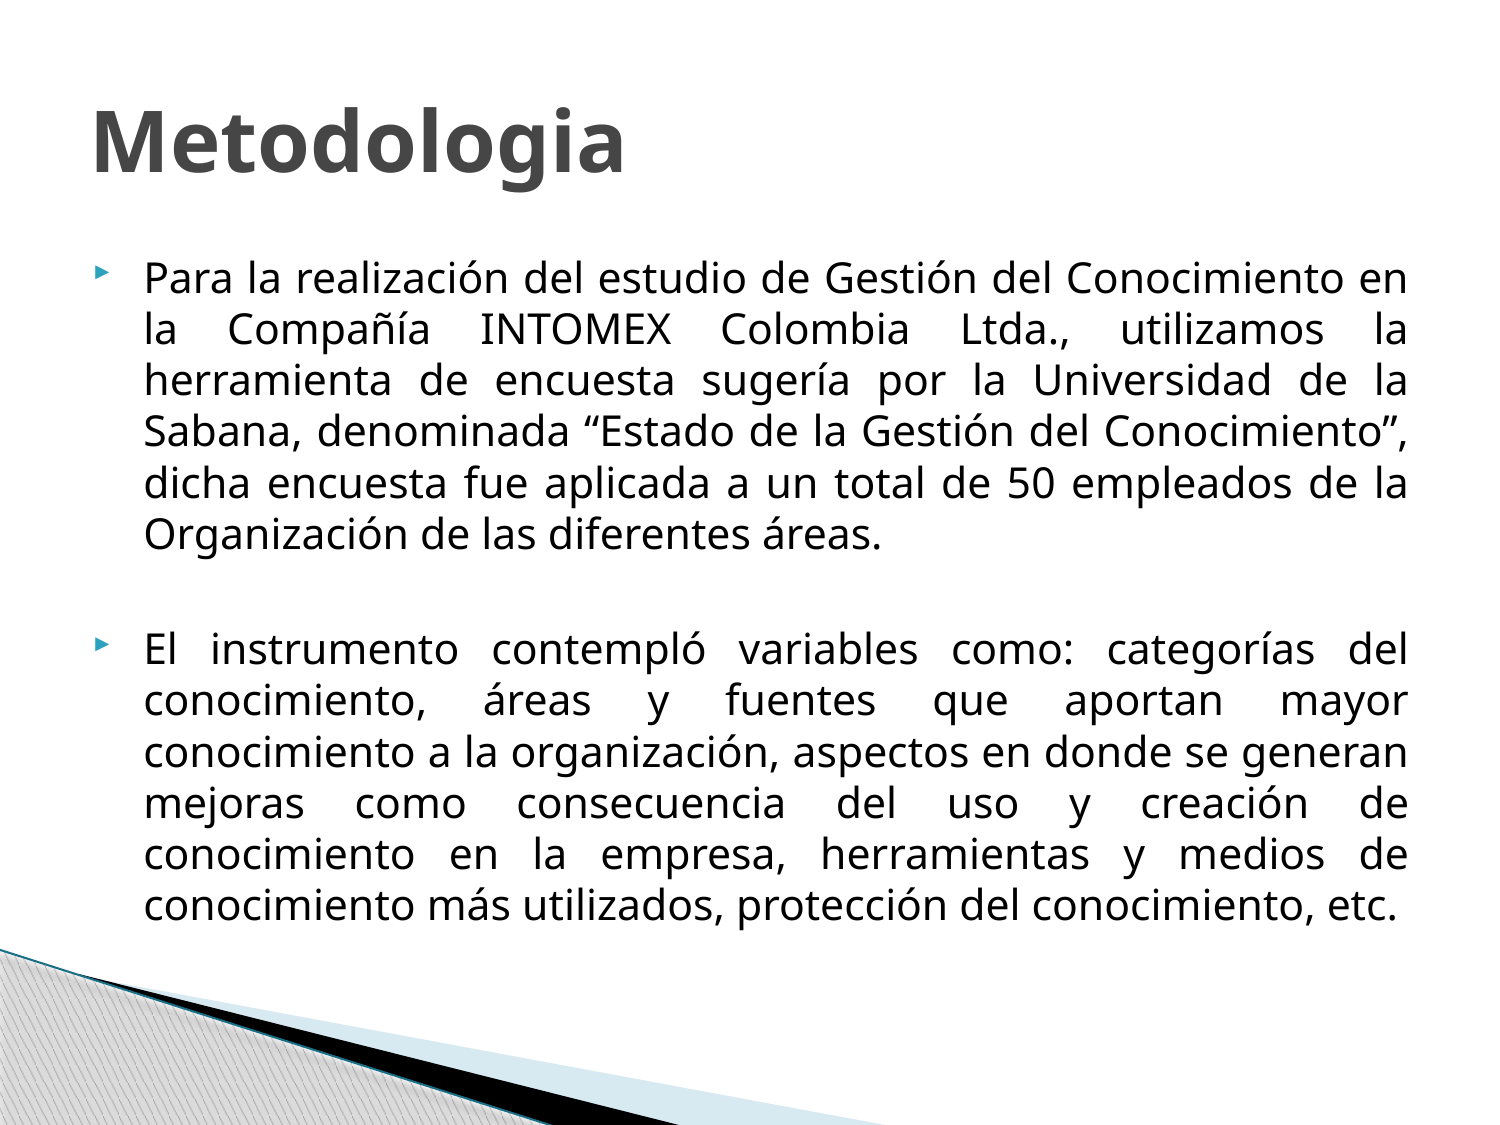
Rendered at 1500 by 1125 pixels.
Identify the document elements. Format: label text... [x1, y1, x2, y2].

title Metodologia [75, 45, 1425, 233]
list Para la realización del estudio de Gestión del Conocimiento en la Compañía INTOMEX Colombia Ltda., utilizamos la herramienta de encuesta sugería por la Universidad de la Sabana, denominada “Estado de la Gestión del Conocimiento”, dicha encuesta fue aplicada a un total de 50 empleados de la Organización de las diferentes áreas. El instrumento contempló variables como: categorías del conocimiento, áreas y fuentes que aportan mayor conocimiento a la organización, aspectos en donde se generan mejoras como consecuencia del uso y creación de conocimiento en la empresa, herramientas y medios de conocimiento más utilizados, protección del conocimiento, etc. [75, 243, 1425, 986]
